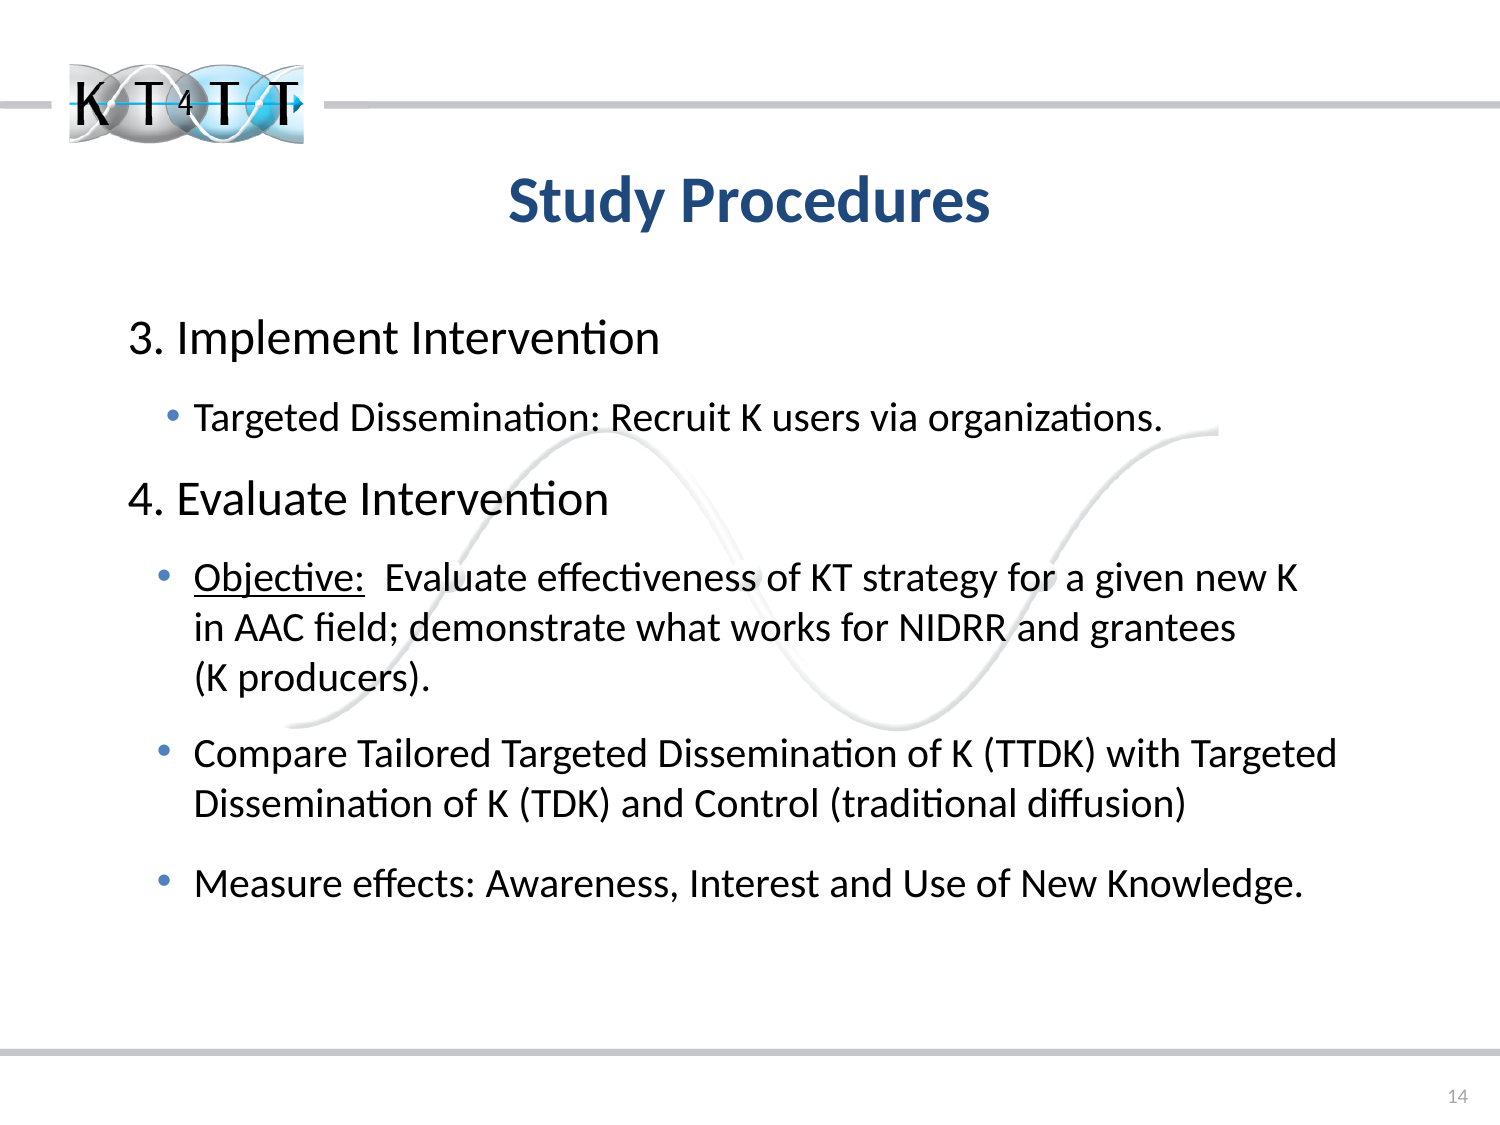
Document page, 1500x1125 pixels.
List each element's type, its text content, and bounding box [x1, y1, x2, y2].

list 3. Implement Intervention Targeted Dissemination: Recruit K users via organizations. 4. Evaluate Intervention Objective: Evaluate effectiveness of KT strategy for a given new K in AAC field; demonstrate what works for NIDRR and grantees (K producers). Compare Tailored Targeted Dissemination of K (TTDK) with Targeted Dissemination of K (TDK) and Control (traditional diffusion) Measure effects: Awareness, Interest and Use of New Knowledge. [112, 275, 1388, 988]
title Study Procedures [75, 137, 1425, 255]
picture [0, 24, 1500, 1056]
